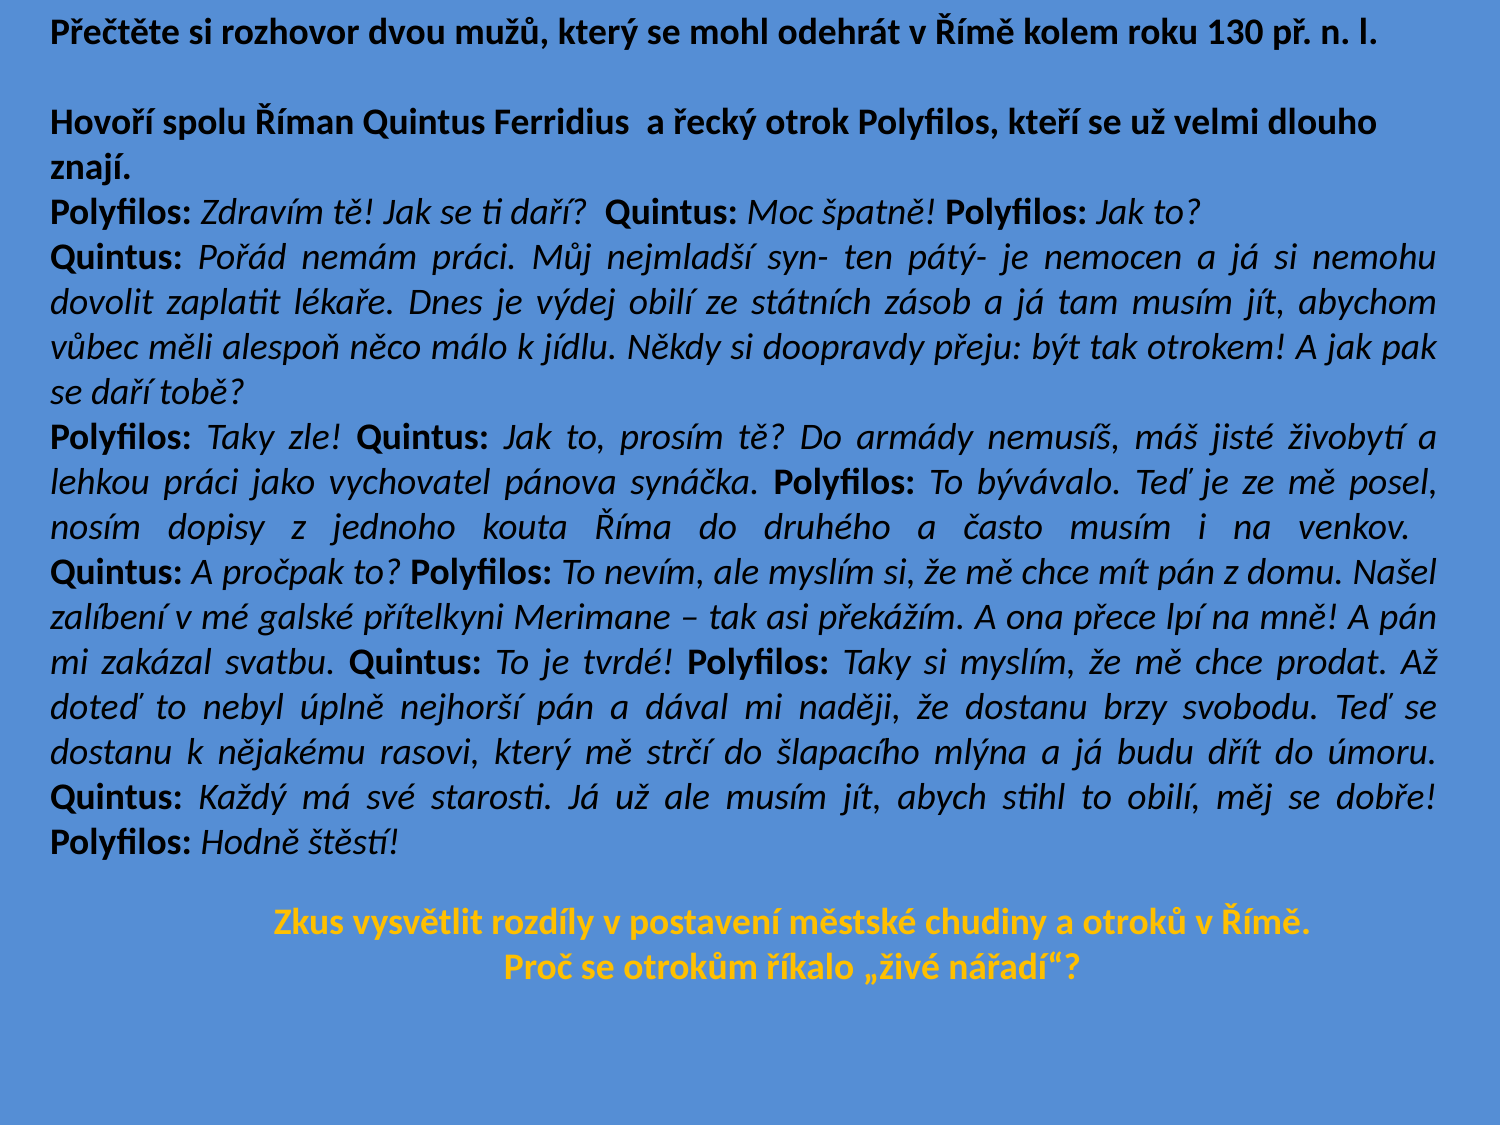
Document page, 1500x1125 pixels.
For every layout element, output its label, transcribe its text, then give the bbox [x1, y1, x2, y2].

text_box Zkus vysvětlit rozdíly v postavení městské chudiny a otroků v Římě. Proč se otrokům říkalo „živé nářadí“? [253, 889, 1332, 995]
text_box Přečtěte si rozhovor dvou mužů, který se mohl odehrát v Římě kolem roku 130 př. n. l. Hovoří spolu Říman Quintus Ferridius a řecký otrok Polyfilos, kteří se už velmi dlouho znají. Polyfilos: Zdravím tě! Jak se ti daří? Quintus: Moc špatně! Polyfilos: Jak to? Quintus: Pořád nemám práci. Můj nejmladší syn- ten pátý- je nemocen a já si nemohu dovolit zaplatit lékaře. Dnes je výdej obilí ze státních zásob a já tam musím jít, abychom vůbec měli alespoň něco málo k jídlu. Někdy si doopravdy přeju: být tak otrokem! A jak pak se daří tobě? Polyfilos: Taky zle! Quintus: Jak to, prosím tě? Do armády nemusíš, máš jisté živobytí a lehkou práci jako vychovatel pánova synáčka. Polyfilos: To bývávalo. Teď je ze mě posel, nosím dopisy z jednoho kouta Říma do druhého a často musím i na venkov. Quintus: A pročpak to? Polyfilos: To nevím, ale myslím si, že mě chce mít pán z domu. Našel zalíbení v mé galské přítelkyni Merimane – tak asi překážím. A ona přece lpí na mně! A pán mi zakázal svatbu. Quintus: To je tvrdé! Polyfilos: Taky si myslím, že mě chce prodat. Až doteď to nebyl úplně nejhorší pán a dával mi naději, že dostanu brzy svobodu. Teď se dostanu k nějakému rasovi, který mě strčí do šlapacího mlýna a já budu dřít do úmoru. Quintus: Každý má své starosti. Já už ale musím jít, abych stihl to obilí, měj se dobře! Polyfilos: Hodně štěstí! [35, 0, 1454, 870]
